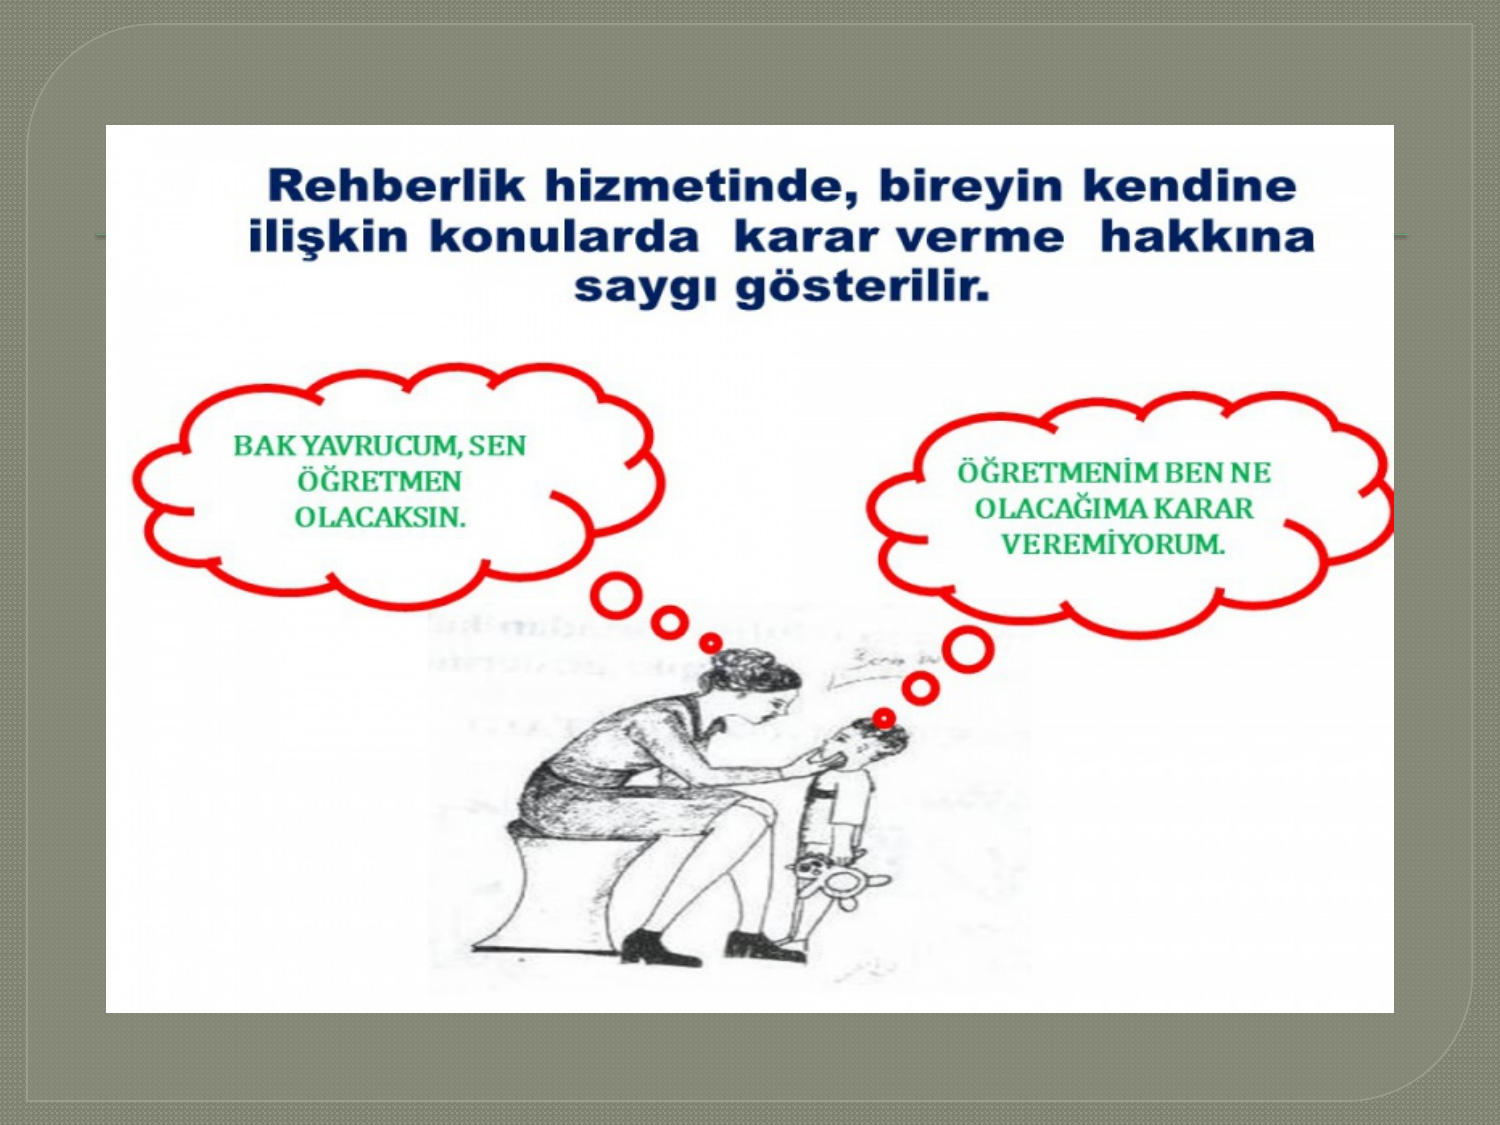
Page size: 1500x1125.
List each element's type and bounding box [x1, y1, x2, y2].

list [105, 125, 1394, 1013]
